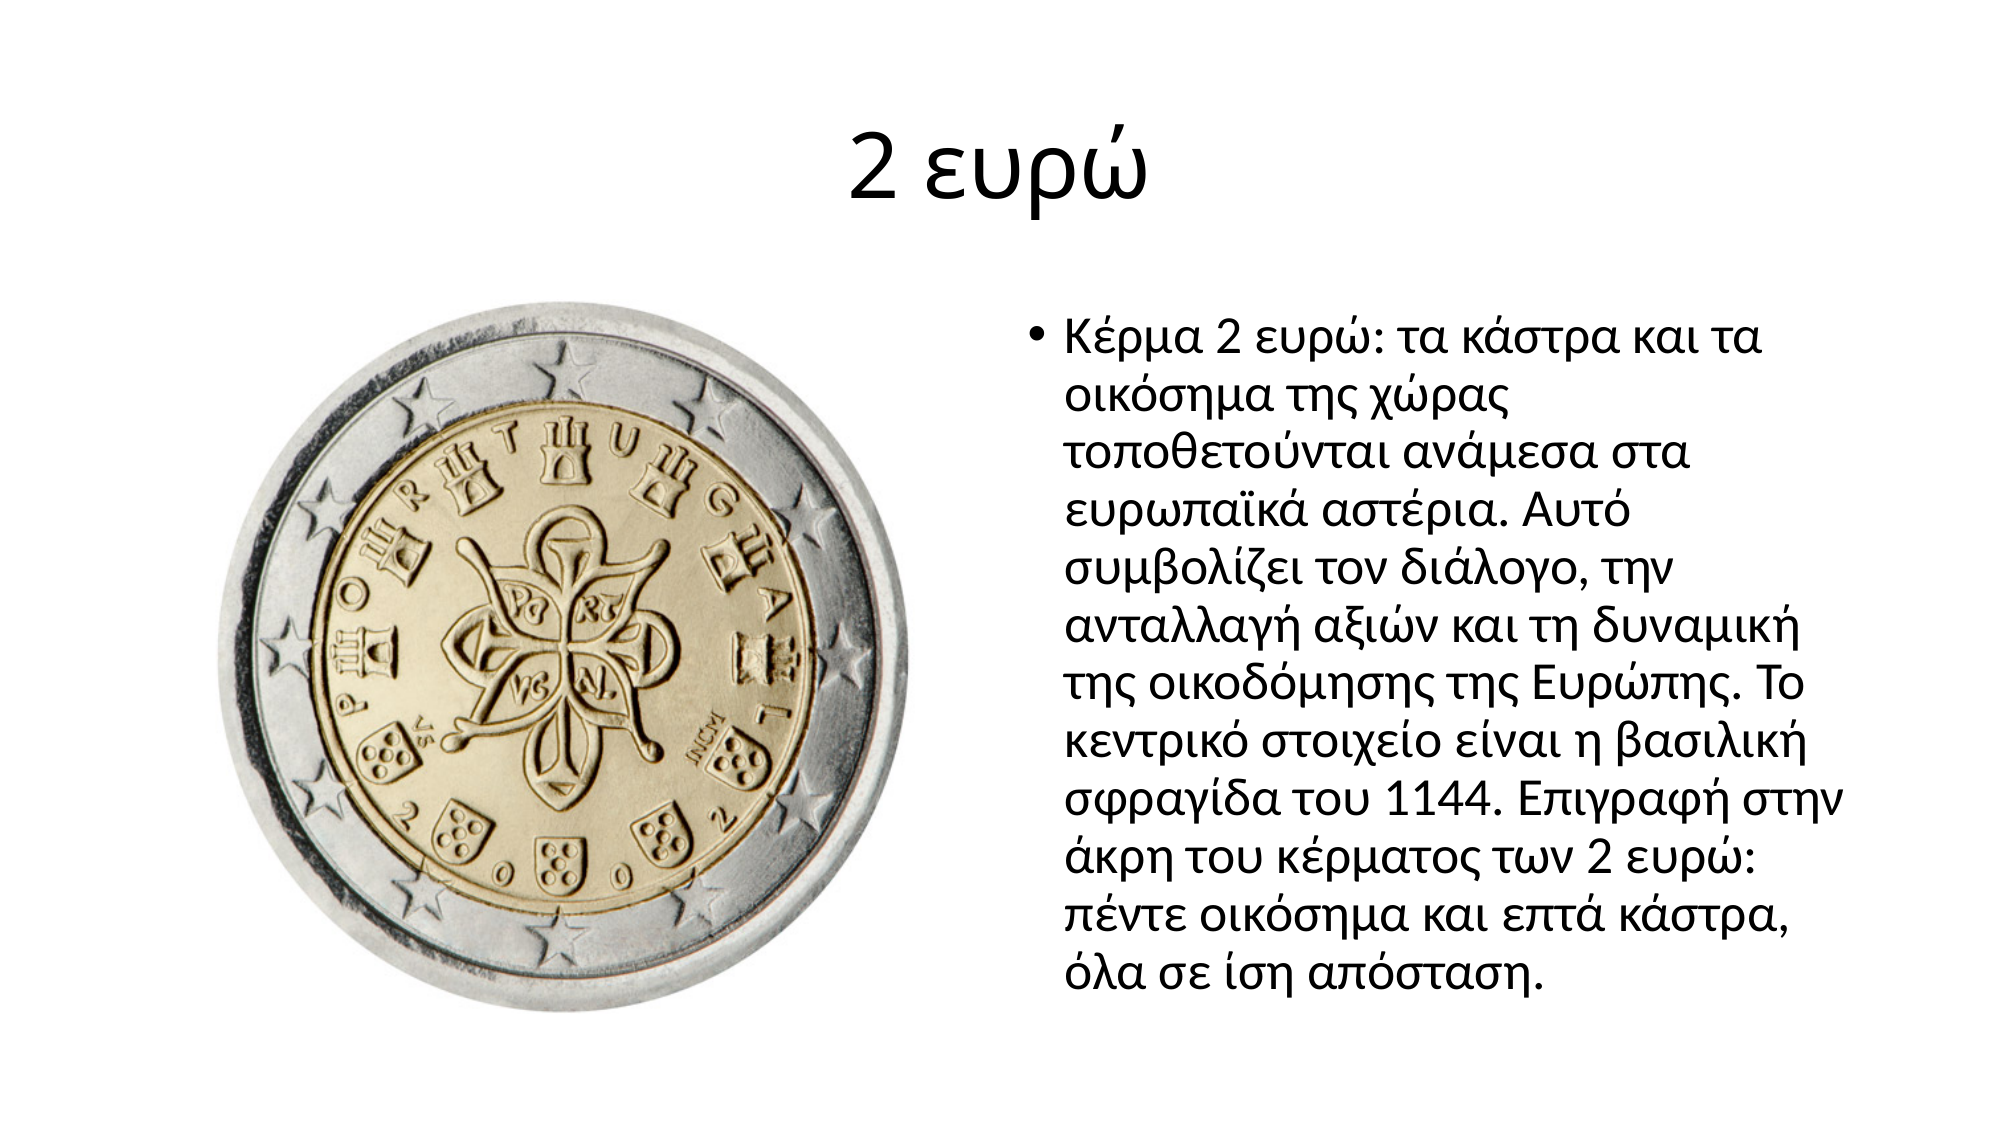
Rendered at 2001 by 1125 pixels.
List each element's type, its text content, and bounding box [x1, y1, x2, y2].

title 2 ευρώ [137, 59, 1863, 278]
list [205, 299, 920, 1014]
list Κέρμα 2 ευρώ: τα κάστρα και τα οικόσημα της χώρας τοποθετούνται ανάμεσα στα ευρωπαϊκά αστέρια. Αυτό συμβολίζει τον διάλογο, την ανταλλαγή αξιών και τη δυναμική της οικοδόμησης της Ευρώπης. Το κεντρικό στοιχείο είναι η βασιλική σφραγίδα του 1144. Επιγραφή στην άκρη του κέρματος των 2 ευρώ: πέντε οικόσημα και επτά κάστρα, όλα σε ίση απόσταση. [1012, 299, 1863, 1014]
